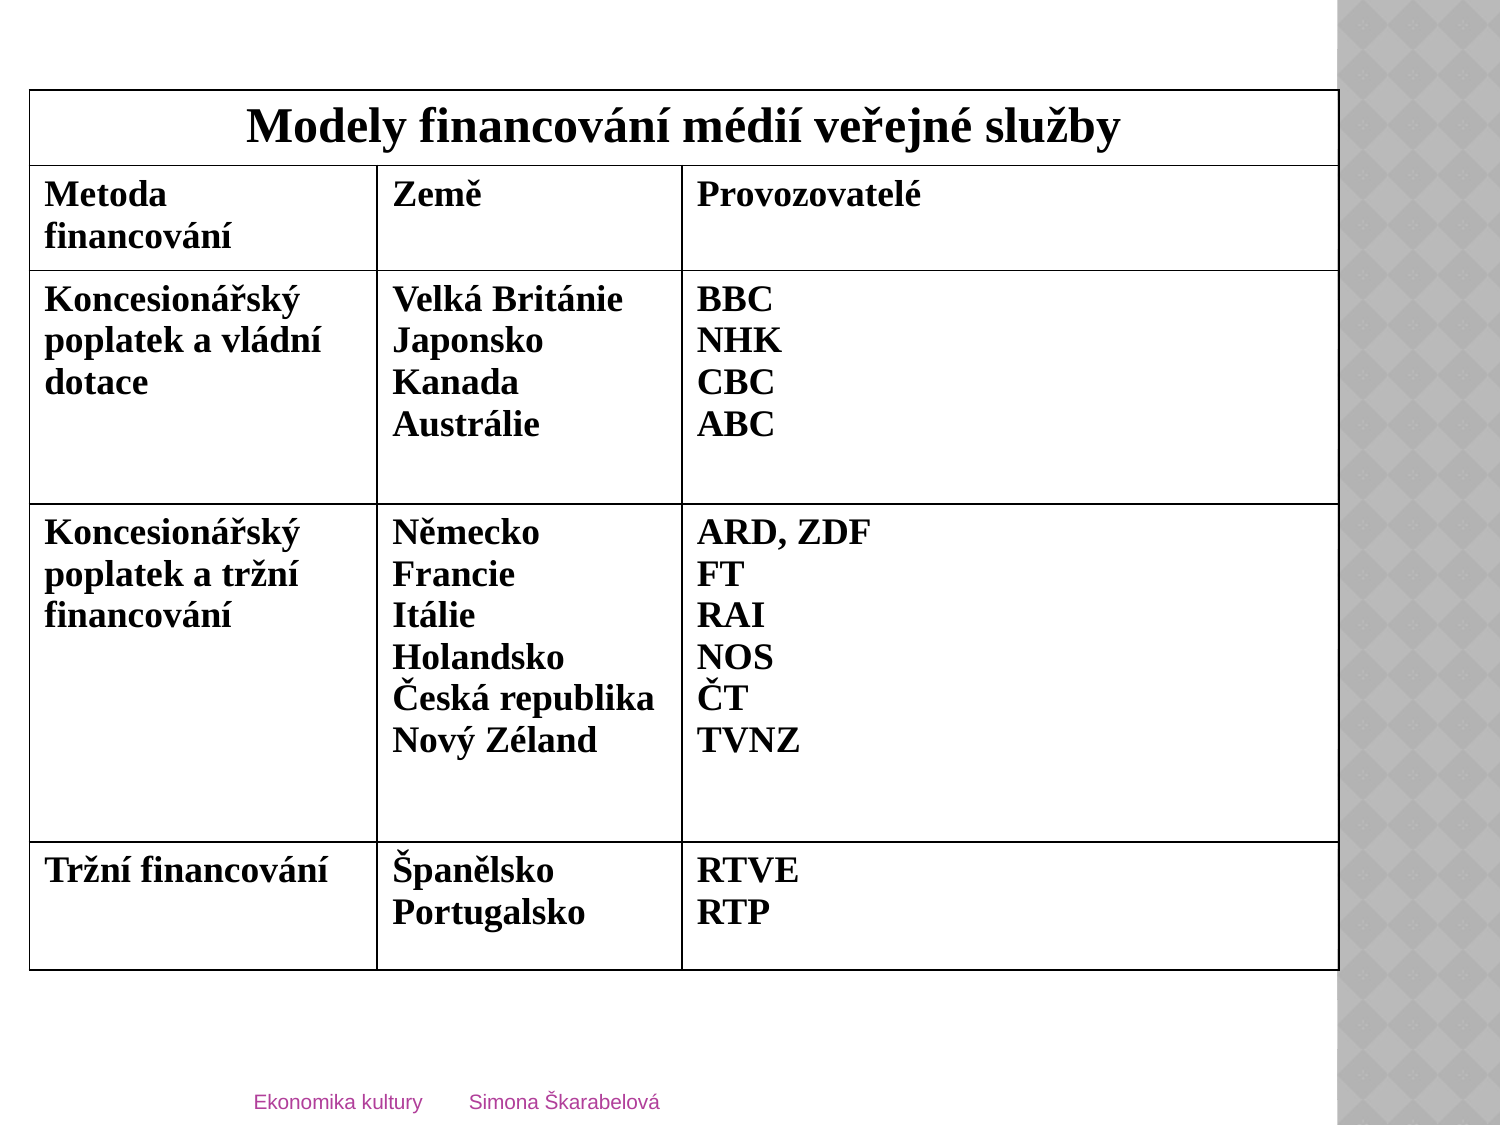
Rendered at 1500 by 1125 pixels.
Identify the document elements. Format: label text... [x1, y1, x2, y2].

table_cell Španělsko Portugalsko [378, 843, 681, 969]
table_cell Velká Británie Japonsko Kanada Austrálie [378, 271, 681, 503]
table_cell Tržní financování [30, 843, 376, 969]
table_cell Německo Francie Itálie Holandsko Česká republika Nový Zéland [378, 505, 681, 841]
table_cell BBC NHK CBC ABC [683, 271, 1338, 503]
table_cell Provozovatelé [683, 166, 1338, 270]
footer Ekonomika kultury Simona Škarabelová [75, 1075, 675, 1114]
table_header Modely financování médií veřejné služby [30, 91, 1338, 165]
table_cell Koncesionářský poplatek a vládní dotace [30, 271, 376, 503]
table_cell RTVE RTP [683, 843, 1338, 969]
table_cell Koncesionářský poplatek a tržní financování [30, 505, 376, 841]
table_cell ARD, ZDF FT RAI NOS ČT TVNZ [683, 505, 1338, 841]
table_cell Metoda financování [30, 166, 376, 270]
table_cell Země [378, 166, 681, 270]
